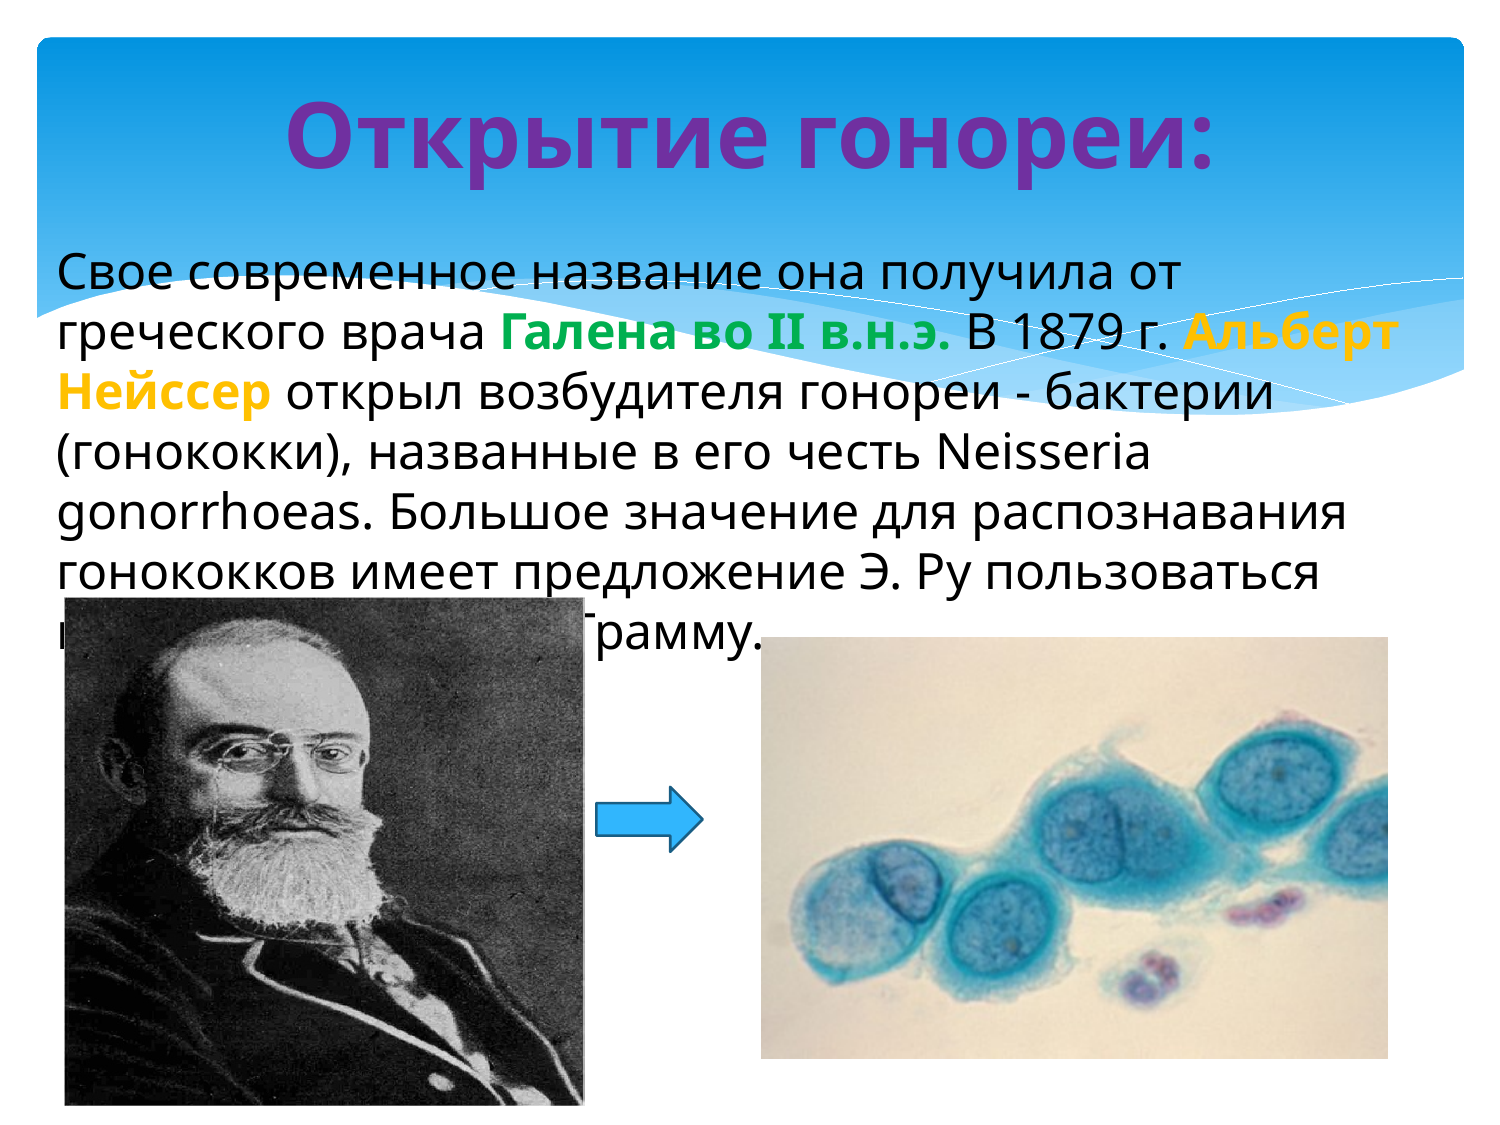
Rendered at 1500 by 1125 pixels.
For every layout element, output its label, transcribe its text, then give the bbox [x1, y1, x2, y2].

picture [761, 636, 1389, 1059]
text_box [595, 785, 704, 854]
title Открытие гонореи: [75, 55, 1425, 209]
picture [64, 597, 585, 1107]
list Свое современное название она получила от греческого врача Галена во II в.н.э. В 1879 г. Альберт Нейссер открыл возбудителя гонореи - бактерии (гонококки), названные в его честь Neisseria gonorrhoeas. Большое значение для распознавания гонококков имеет предложение Э. Ру пользоваться методом окраски по Грамму. [41, 231, 1424, 1106]
